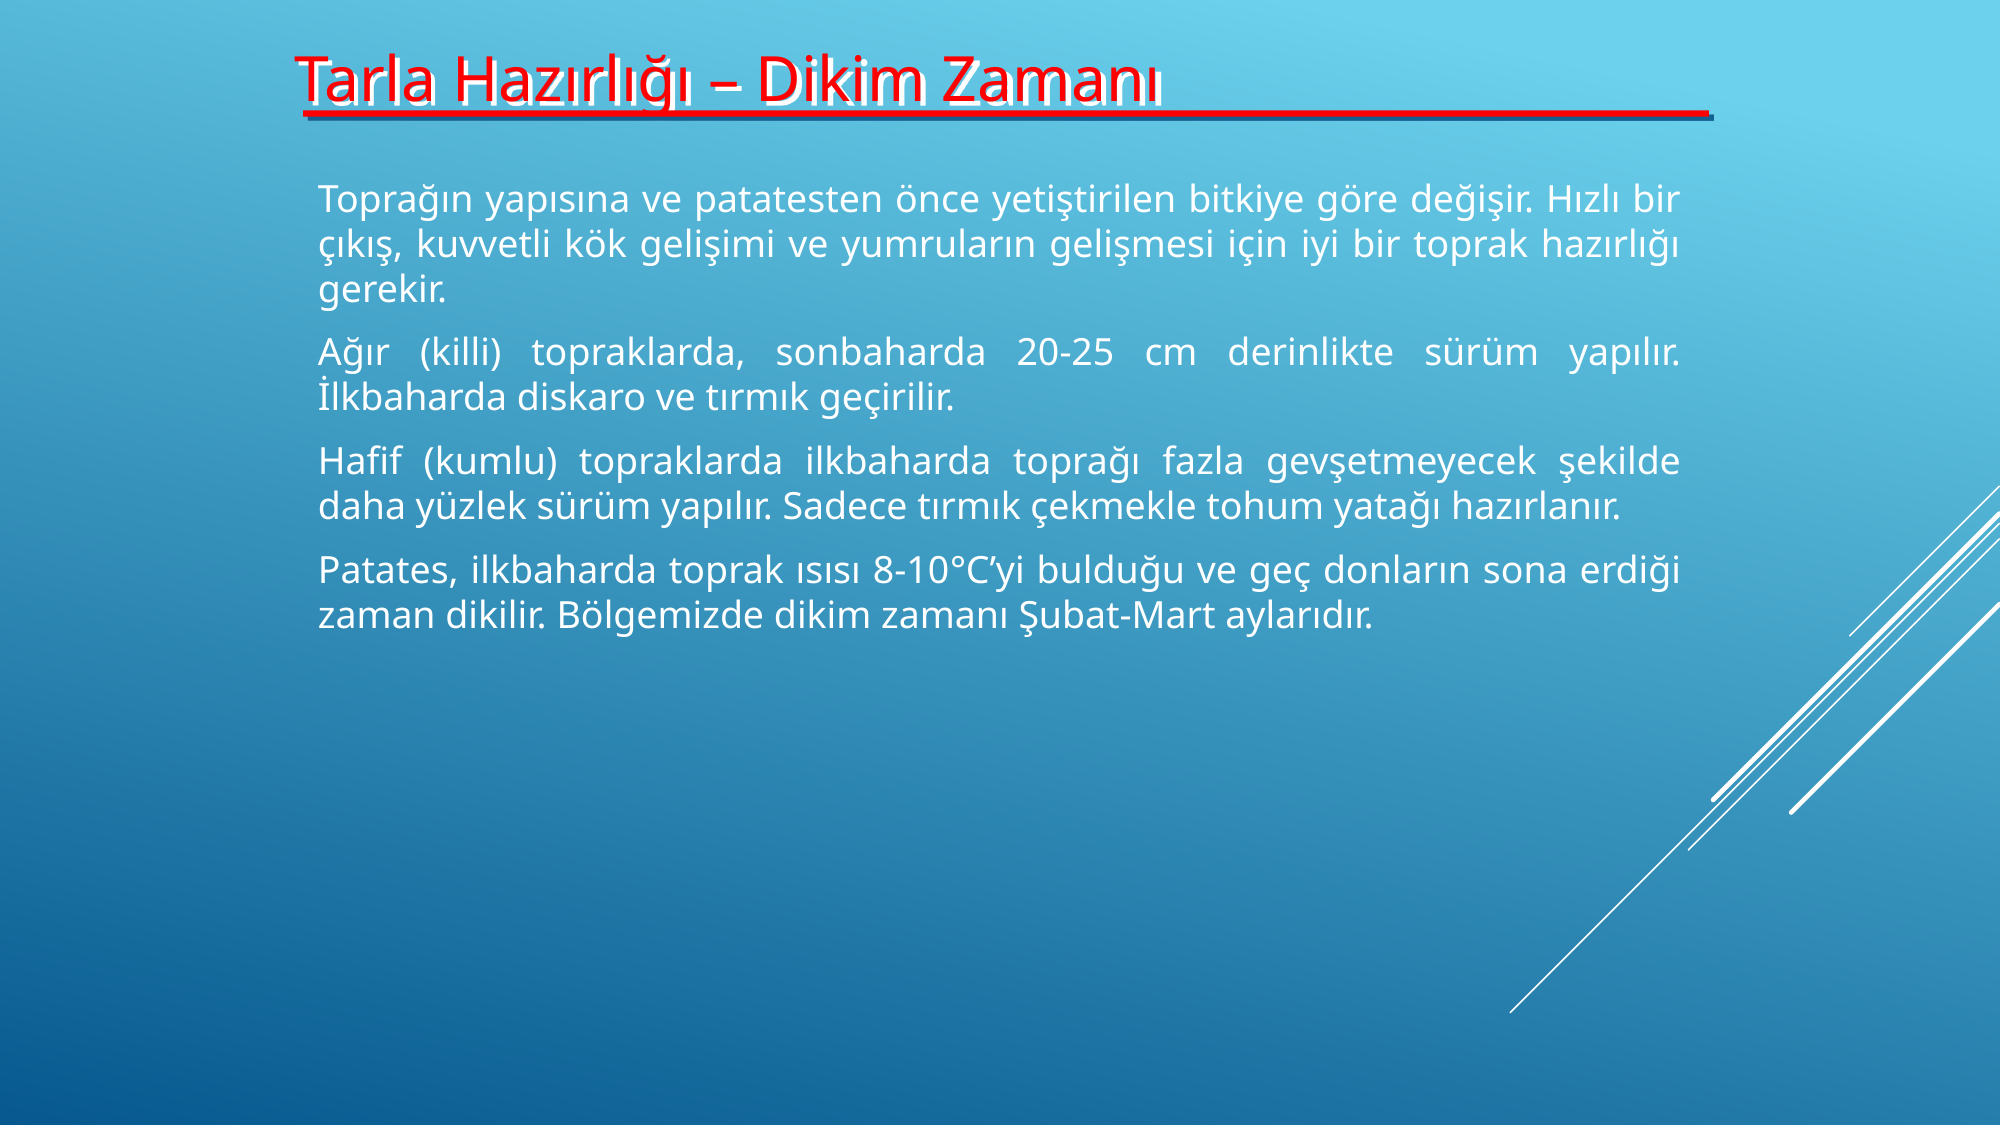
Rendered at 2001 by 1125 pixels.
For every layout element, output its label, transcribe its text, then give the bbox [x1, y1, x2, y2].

text_box Tarla Hazırlığı – Dikim Zamanı [279, 31, 1417, 102]
text_box Toprağın yapısına ve patatesten önce yetiştirilen bitkiye göre değişir. Hızlı bir çıkış, kuvvetli kök gelişimi ve yumruların gelişmesi için iyi bir toprak hazırlığı gerekir. Ağır (killi) topraklarda, sonbaharda 20-25 cm derinlikte sürüm yapılır. İlkbaharda diskaro ve tırmık geçirilir. Hafif (kumlu) topraklarda ilkbaharda toprağı fazla gevşetmeyecek şekilde daha yüzlek sürüm yapılır. Sadece tırmık çekmekle tohum yatağı hazırlanır. Patates, ilkbaharda toprak ısısı 8-10°C’yi bulduğu ve geç donların sona erdiği zaman dikilir. Bölgemizde dikim zamanı Şubat-Mart aylarıdır. [303, 167, 1697, 644]
